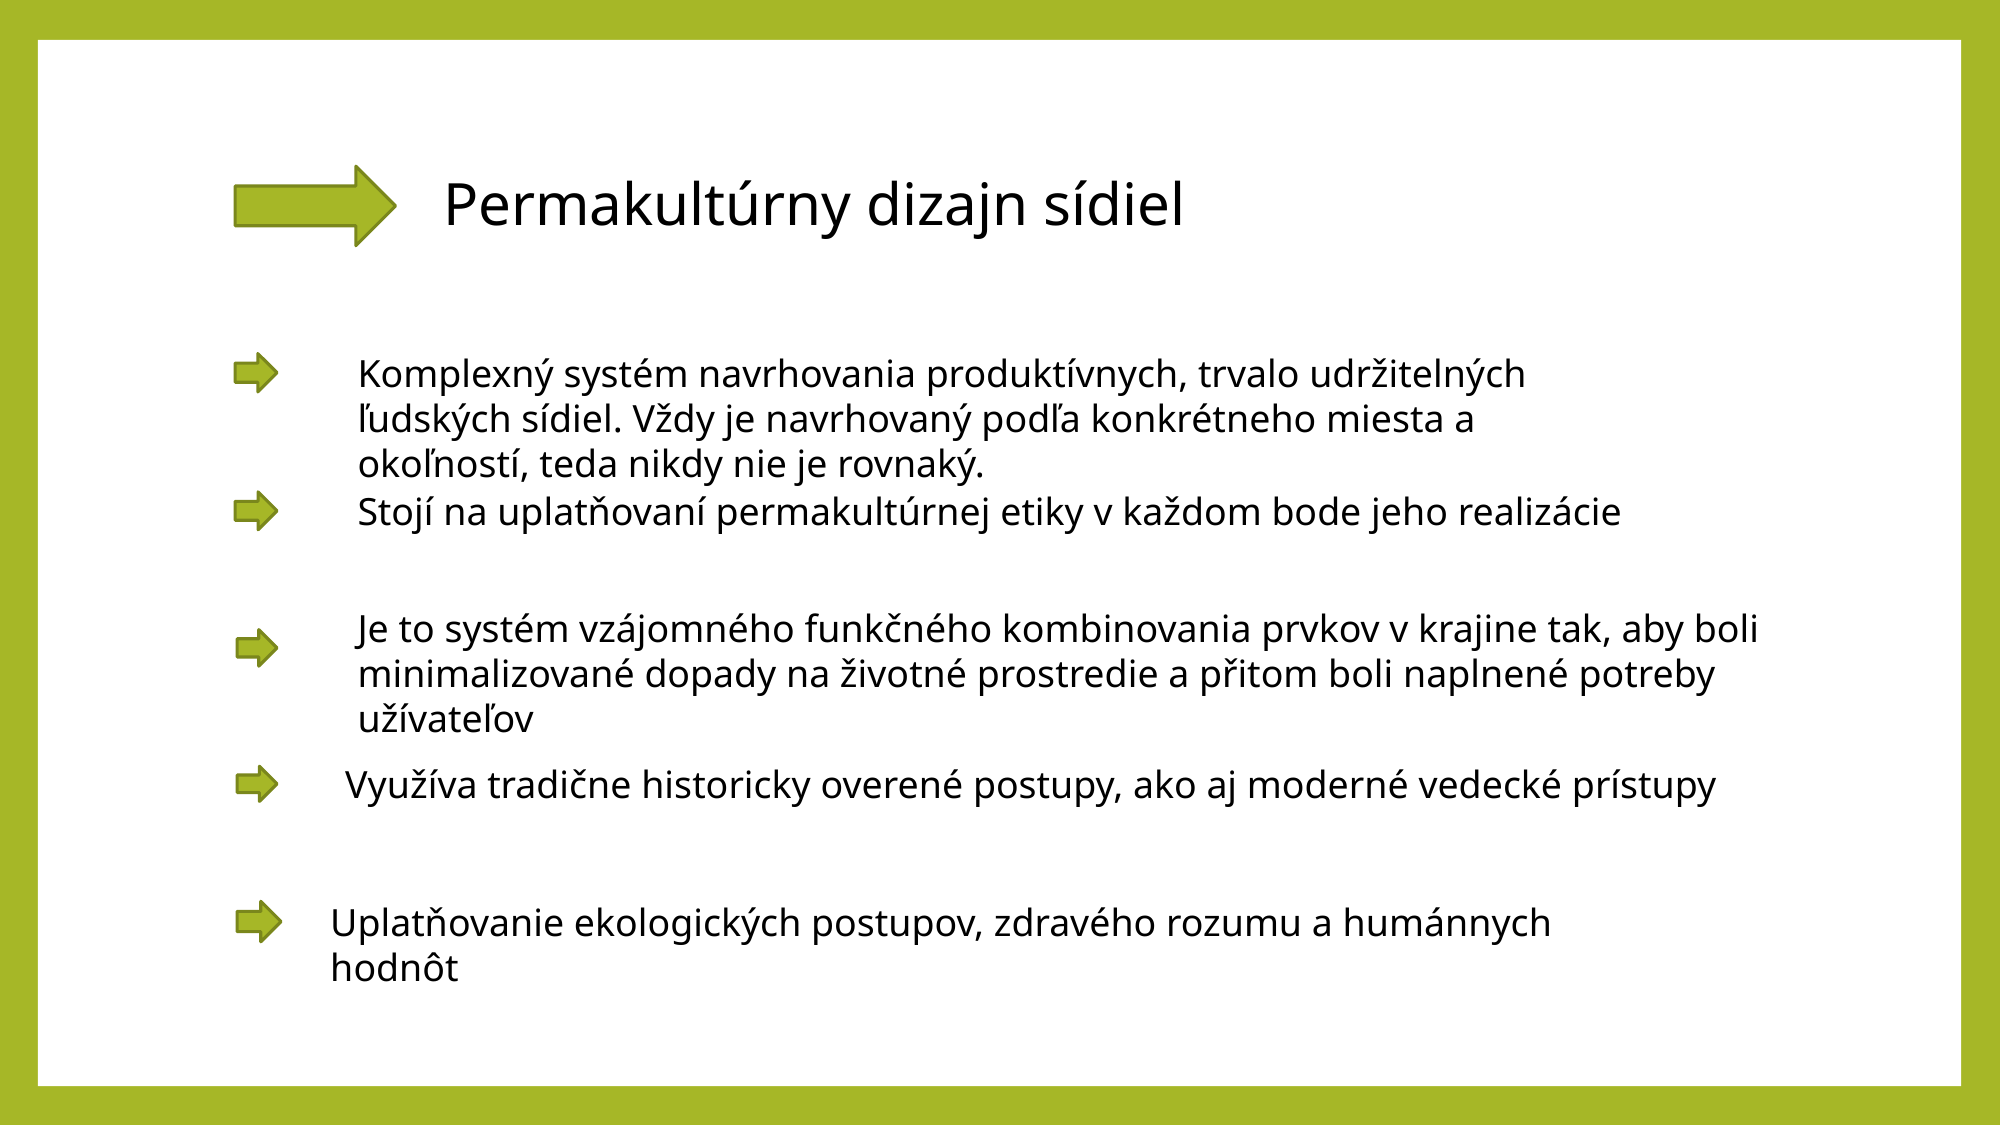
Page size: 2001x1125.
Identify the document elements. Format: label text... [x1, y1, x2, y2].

text_box Je to systém vzájomného funkčného kombinovania prvkov v krajine tak, aby boli minimalizované dopady na životné prostredie a přitom boli naplnené potreby užívateľov [342, 597, 1808, 748]
text_box Využíva tradične historicky overené postupy, ako aj moderné vedecké prístupy [330, 753, 1734, 814]
text_box [235, 899, 283, 944]
text_box Uplatňovanie ekologických postupov, zdravého rozumu a humánnych hodnôt [315, 891, 1625, 997]
text_box Stojí na uplatňovaní permakultúrnej etiky v každom bode jeho realizácie [342, 480, 1765, 541]
text_box [233, 352, 279, 394]
title [187, 99, 1808, 323]
text_box Permakultúrny dizajn sídiel [428, 159, 1302, 245]
text_box [233, 164, 397, 248]
text_box [235, 764, 279, 803]
text_box [235, 628, 279, 668]
text_box Komplexný systém navrhovania produktívnych, trvalo udržitelných ľudských sídiel. Vždy je navrhovaný podľa konkrétneho miesta a okoľností, teda nikdy nie je rovnaký. [342, 342, 1653, 480]
text_box [233, 490, 279, 532]
